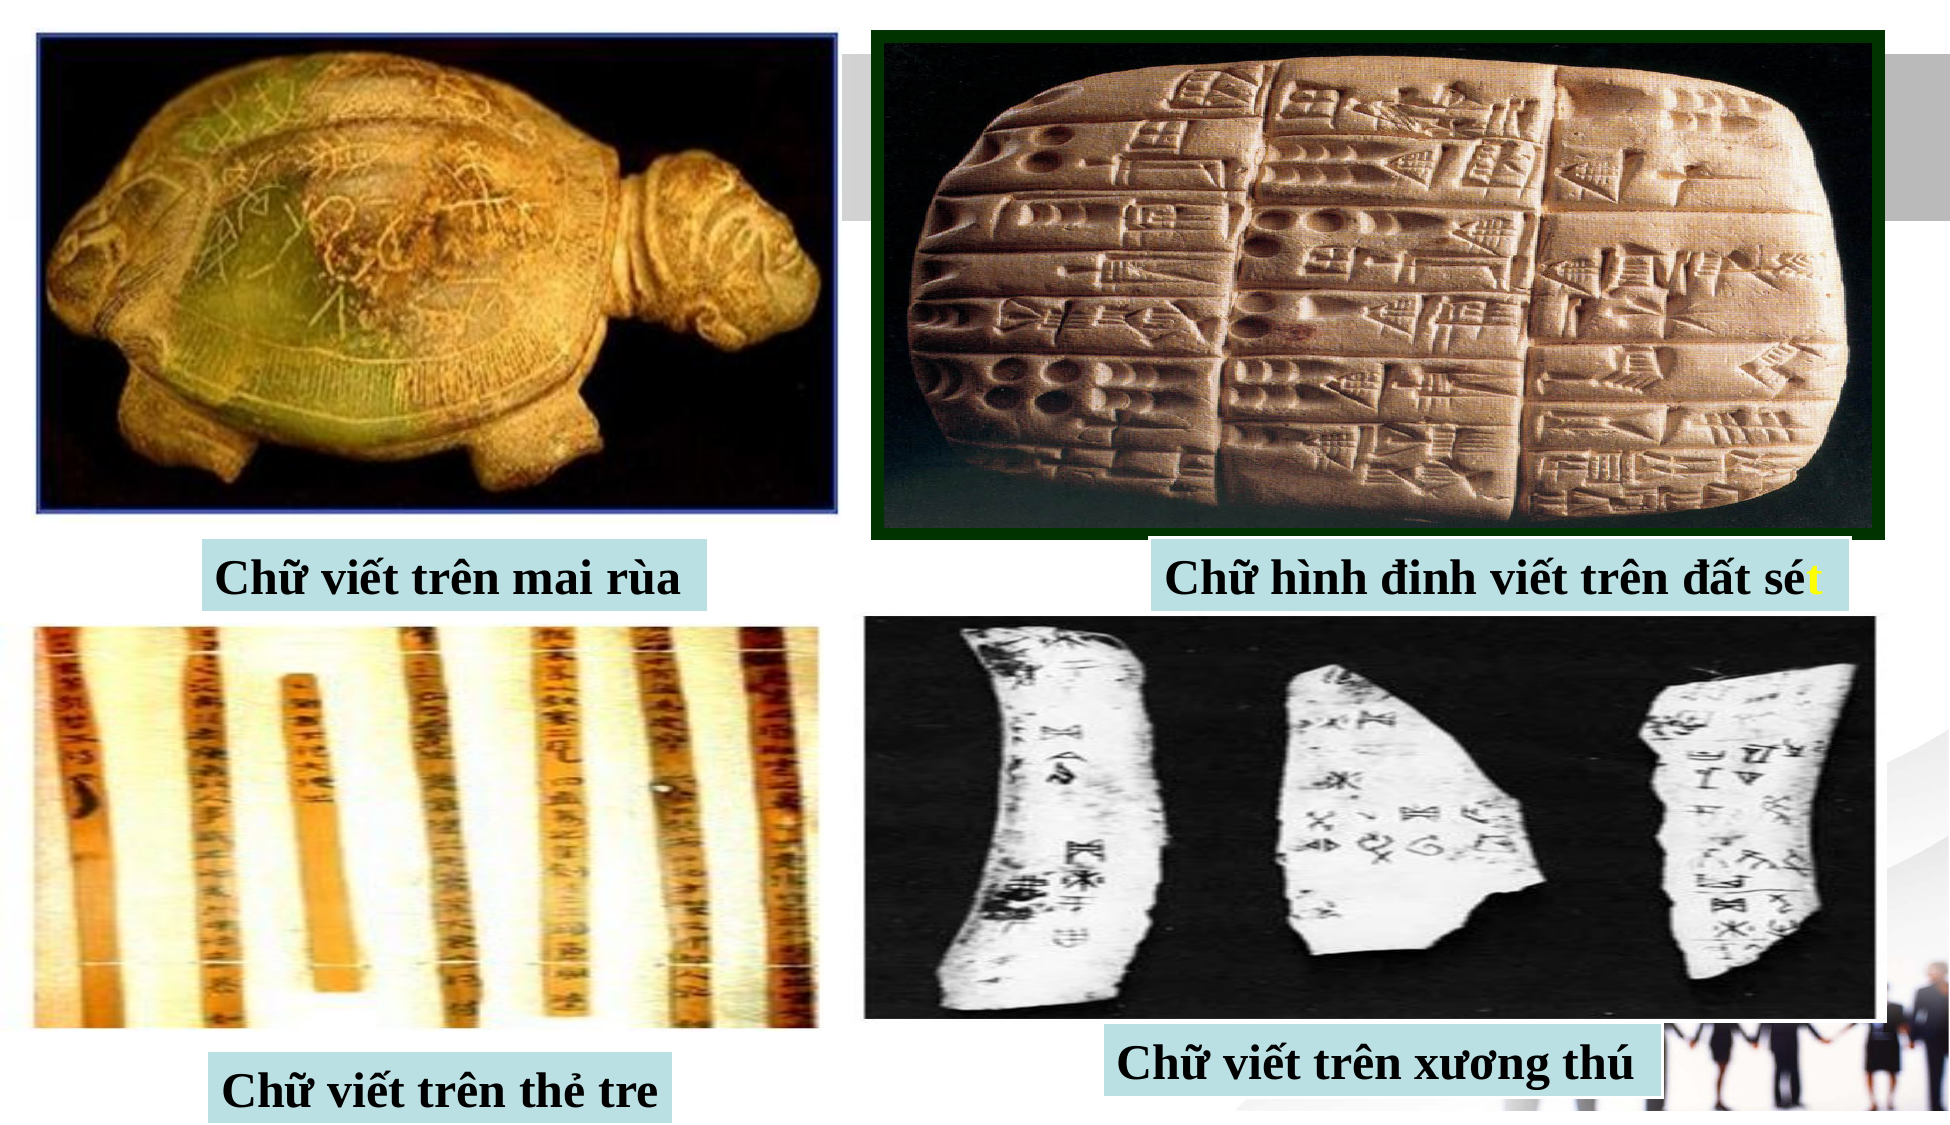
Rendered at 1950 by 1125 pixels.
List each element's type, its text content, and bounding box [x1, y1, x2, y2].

picture [883, 42, 1873, 528]
text_box Chữ hình đinh viết trên đất sét [1148, 536, 1852, 612]
text_box Chữ viết trên xương thú [1101, 1023, 1664, 1099]
text_box Chữ viết trên mai rùa [198, 536, 710, 614]
text_box Chữ viết trên thẻ tre [205, 1048, 675, 1125]
picture [31, 27, 842, 523]
picture [0, 612, 1949, 1111]
